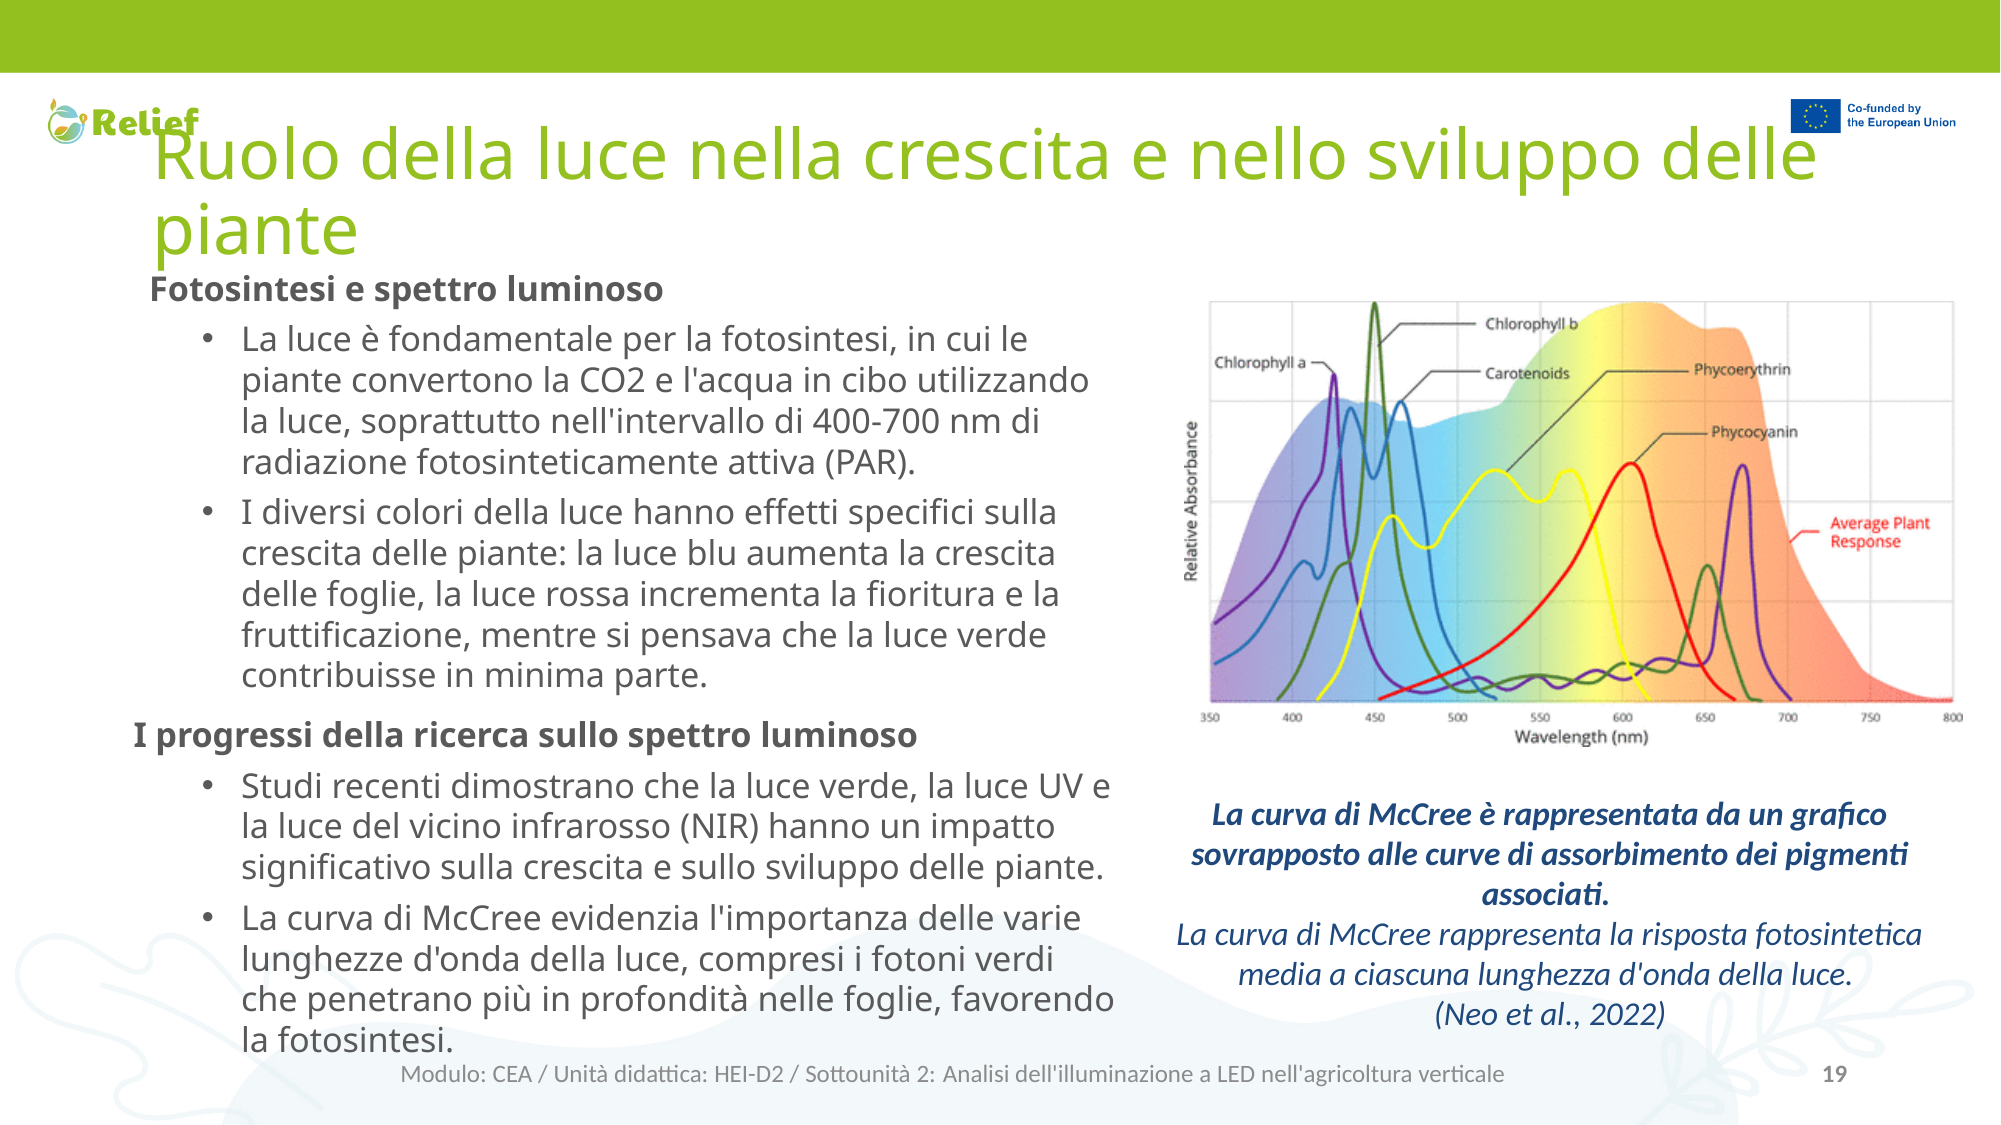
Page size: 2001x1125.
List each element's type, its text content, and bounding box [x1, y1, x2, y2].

picture [0, 0, 2001, 1125]
title Ruolo della luce nella crescita e nello sviluppo delle piante [137, 111, 1863, 278]
slide_number 19 [1787, 1042, 1863, 1103]
list Fotosintesi e spettro luminoso La luce è fondamentale per la fotosintesi, in cui le piante convertono la CO2 e l'acqua in cibo utilizzando la luce, soprattutto nell'intervallo di 400-700 nm di radiazione fotosinteticamente attiva (PAR). I diversi colori della luce hanno effetti specifici sulla crescita delle piante: la luce blu aumenta la crescita delle foglie, la luce rossa incrementa la fioritura e la fruttificazione, mentre si pensava che la luce verde contribuisse in minima parte. I progressi della ricerca sullo spettro luminoso Studi recenti dimostrano che la luce verde, la luce UV e la luce del vicino infrarosso (NIR) hanno un impatto significativo sulla crescita e sullo sviluppo delle piante. La curva di McCree evidenzia l'importanza delle varie lunghezze d'onda della luce, compresi i fotoni verdi che penetrano più in profondità nelle foglie, favorendo la fotosintesi. [65, 259, 1131, 1089]
text_box La curva di McCree è rappresentata da un grafico sovrapposto alle curve di assorbimento dei pigmenti associati. La curva di McCree rappresenta la risposta fotosintetica media a ciascuna lunghezza d'onda della luce. (Neo et al., 2022) [1151, 785, 1949, 1040]
footer Modulo: CEA / Unità didattica: HEI-D2 / Sottounità 2: Analisi dell'illuminazione a LED nell'agricoltura verticale [137, 1023, 1775, 1122]
